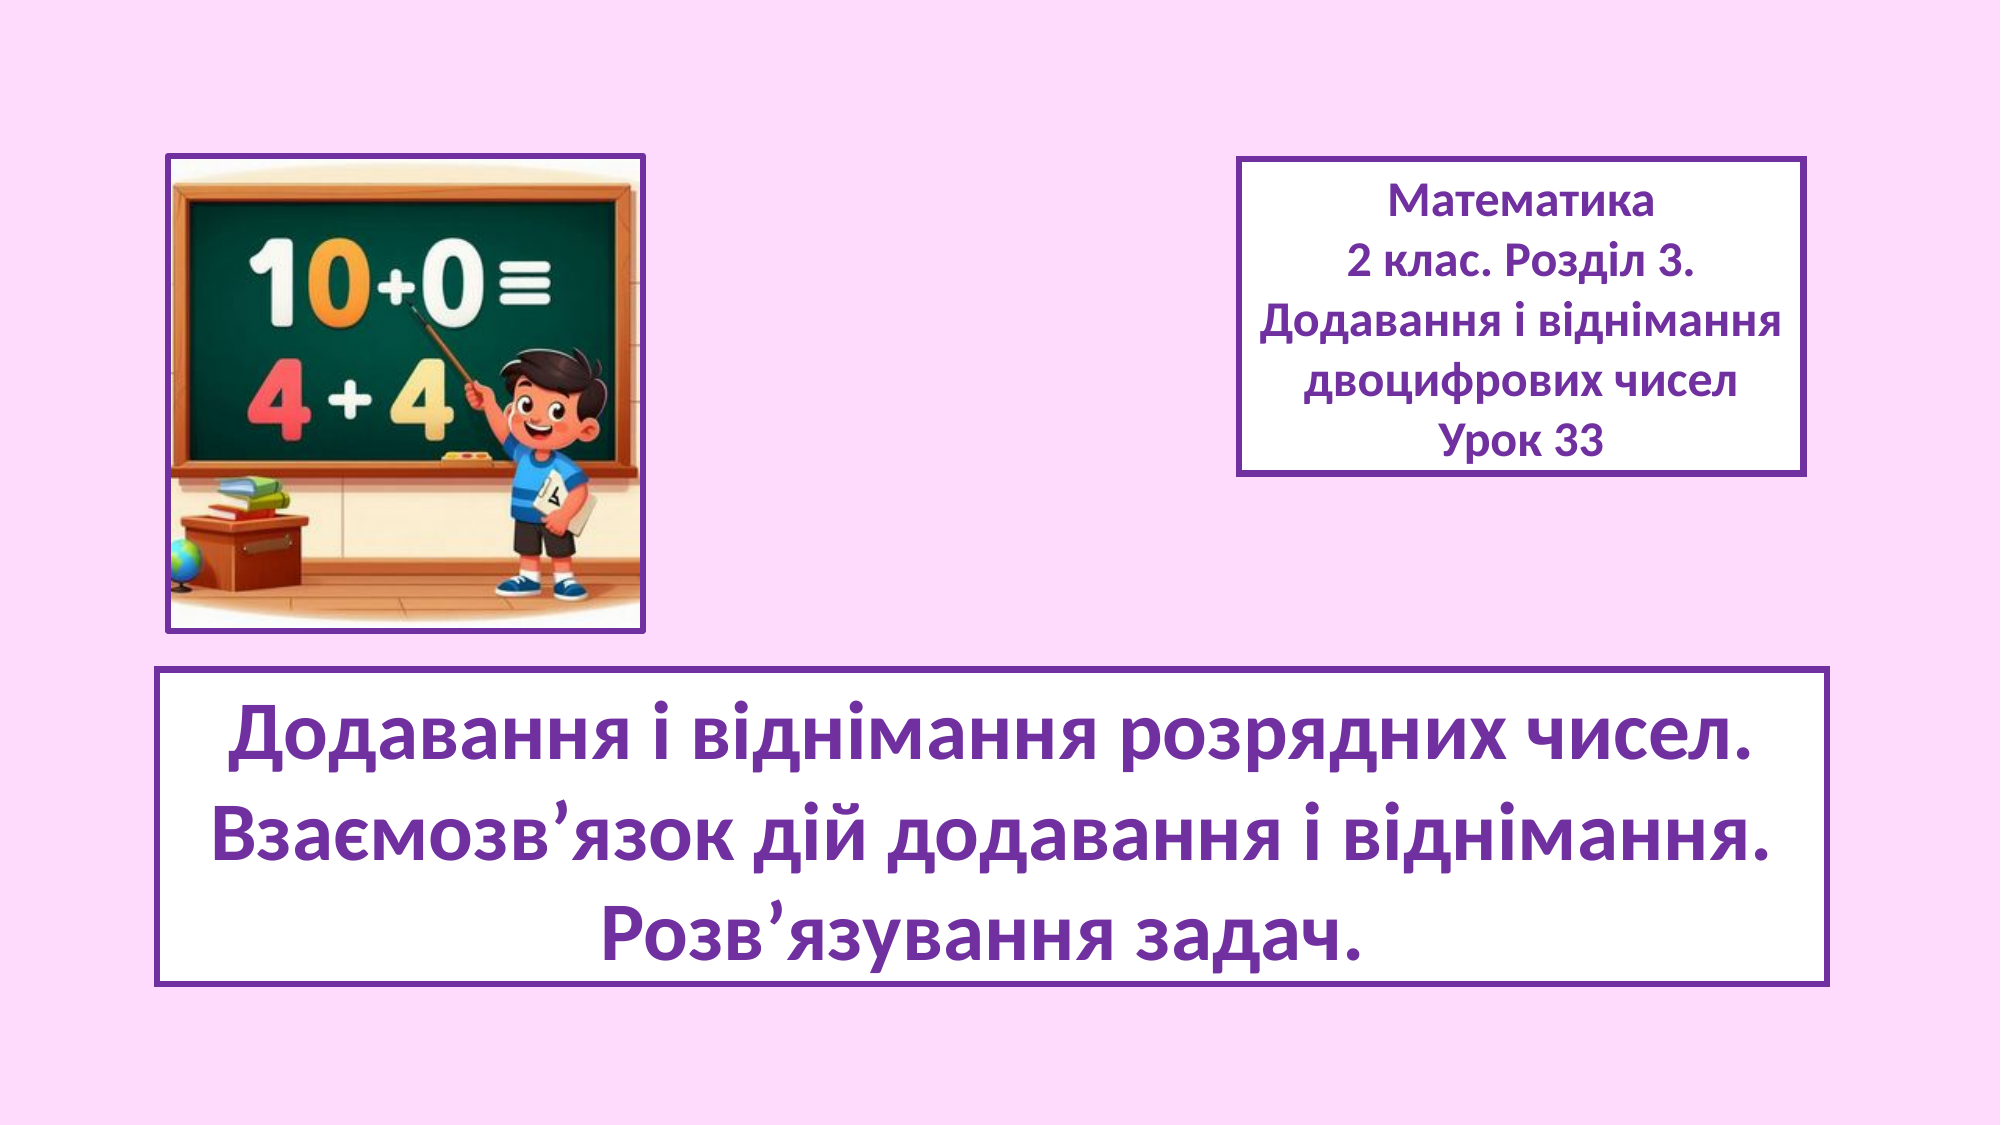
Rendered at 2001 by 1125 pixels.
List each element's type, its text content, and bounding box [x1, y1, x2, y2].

text_box Додавання і віднімання розрядних чисел. Взаємозв’язок дій додавання і віднімання. Розв’язування задач. [156, 668, 1828, 985]
picture [170, 158, 640, 628]
text_box Математика 2 клас. Розділ 3. Додавання і віднімання двоцифрових чисел Урок 33 [1238, 158, 1805, 475]
